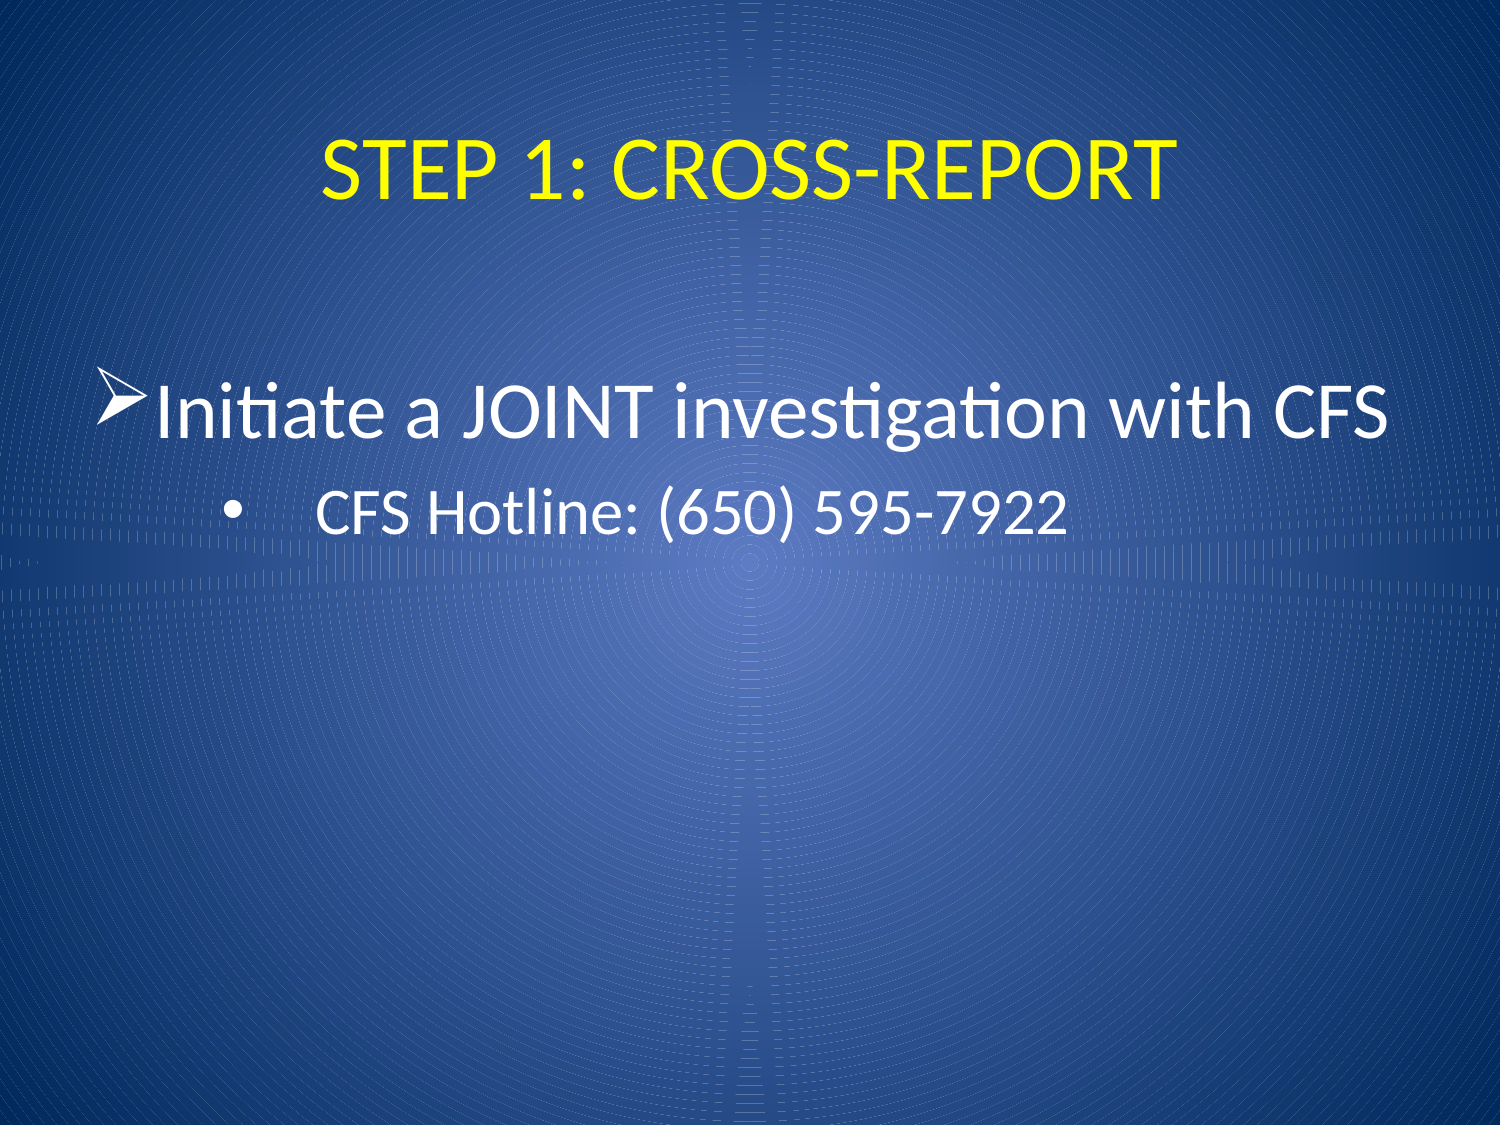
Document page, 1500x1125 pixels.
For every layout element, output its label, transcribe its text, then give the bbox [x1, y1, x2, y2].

list Initiate a JOINT investigation with CFS CFS Hotline: (650) 595-7922 [75, 350, 1475, 1125]
title STEP 1: CROSS-REPORT [75, 75, 1425, 250]
